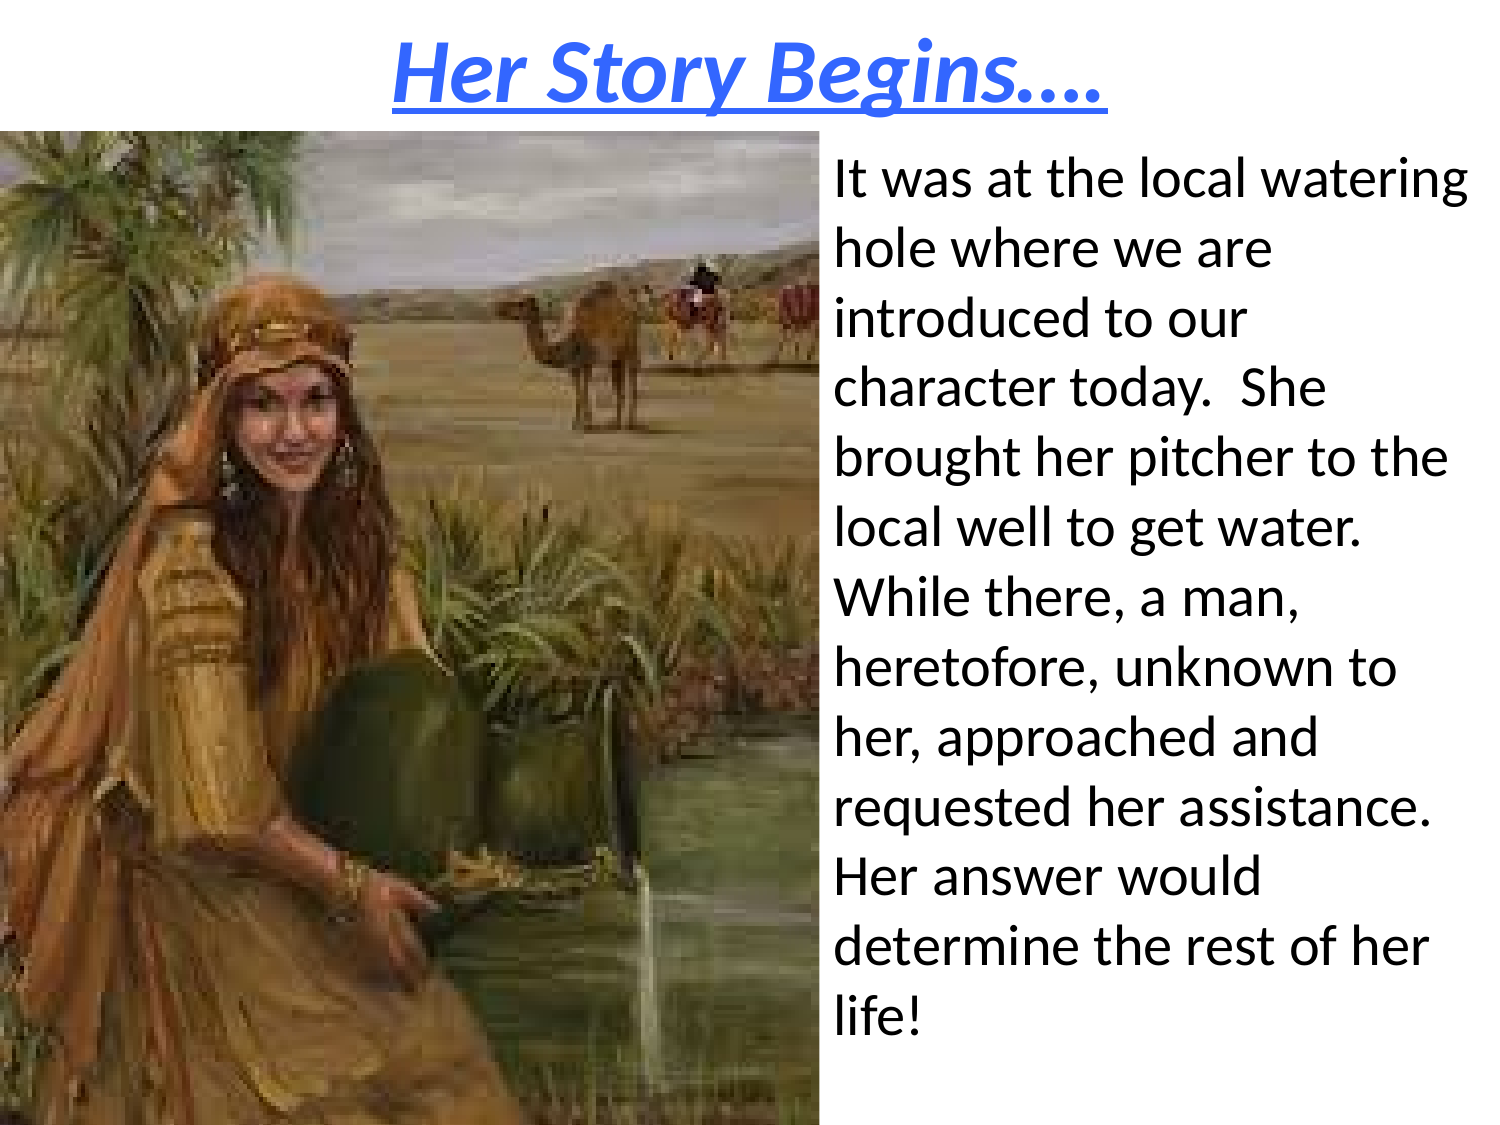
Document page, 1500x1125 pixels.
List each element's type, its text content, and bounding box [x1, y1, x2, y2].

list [0, 131, 820, 1125]
title Her Story Begins…. [75, 0, 1425, 131]
list It was at the local watering hole where we are introduced to our character today. She brought her pitcher to the local well to get water. While there, a man, heretofore, unknown to her, approached and requested her assistance. Her answer would determine the rest of her life! [821, 131, 1500, 1125]
